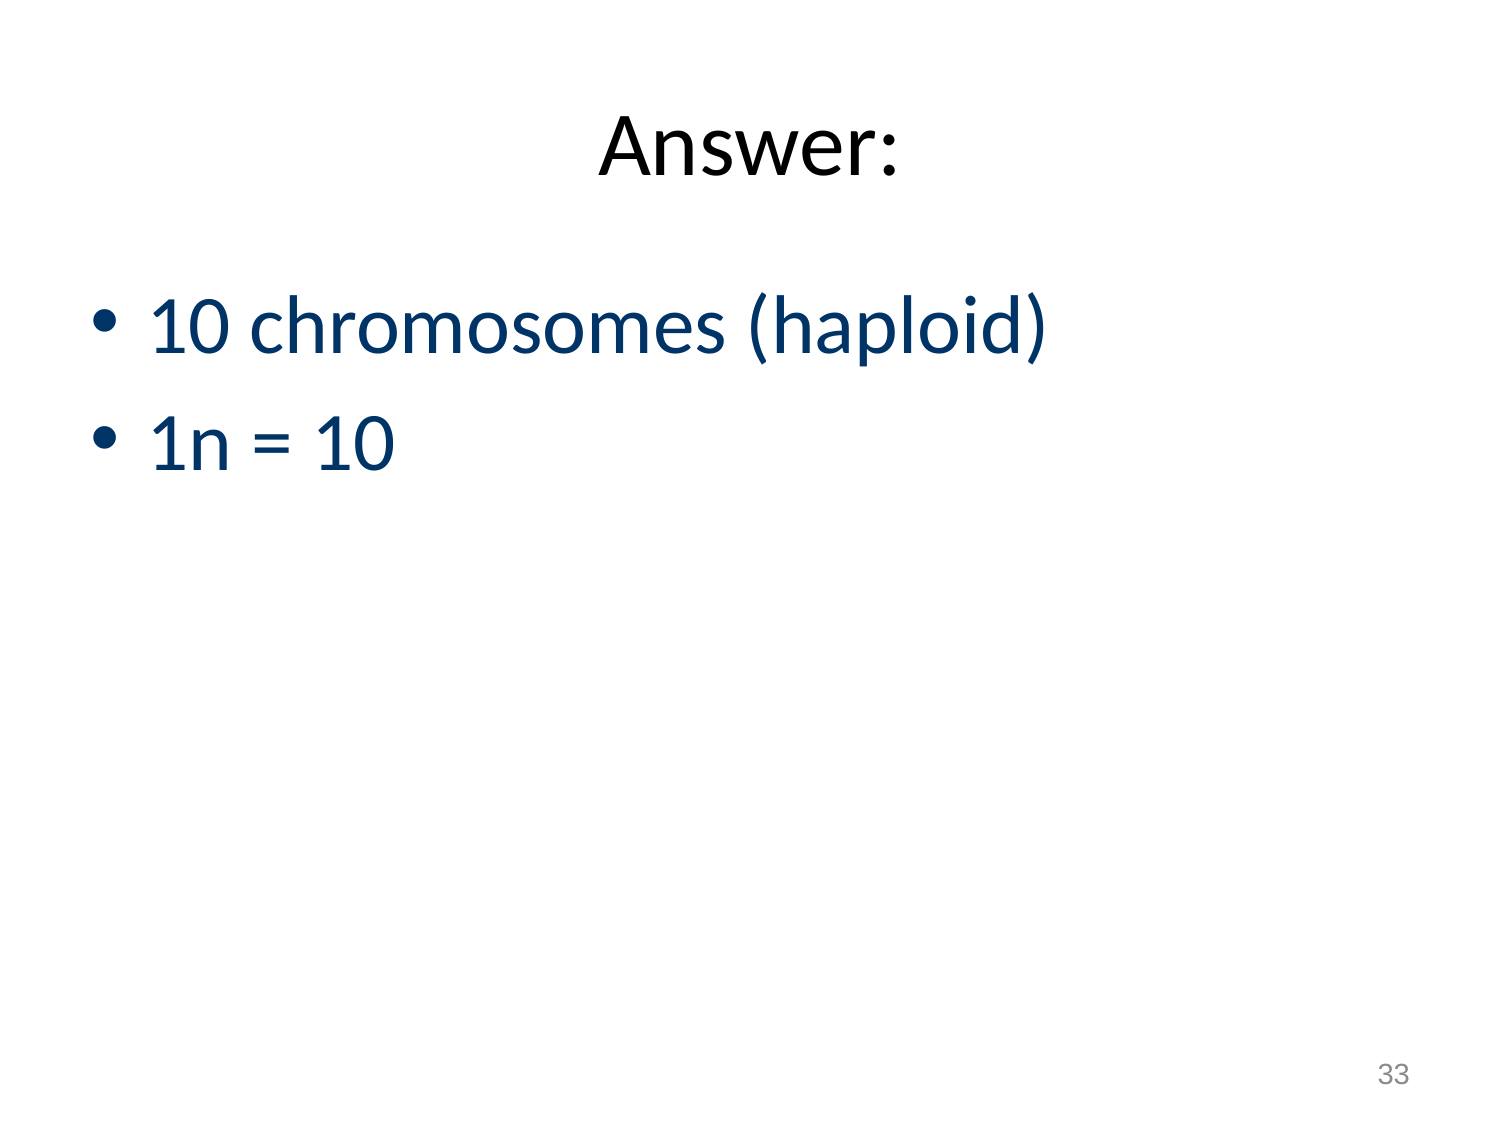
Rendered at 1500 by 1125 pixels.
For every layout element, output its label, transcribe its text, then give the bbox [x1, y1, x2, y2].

slide_number 33 [1074, 1042, 1425, 1103]
title Answer: [75, 45, 1425, 233]
list 10 chromosomes (haploid) 1n = 10 [75, 262, 1425, 1005]
